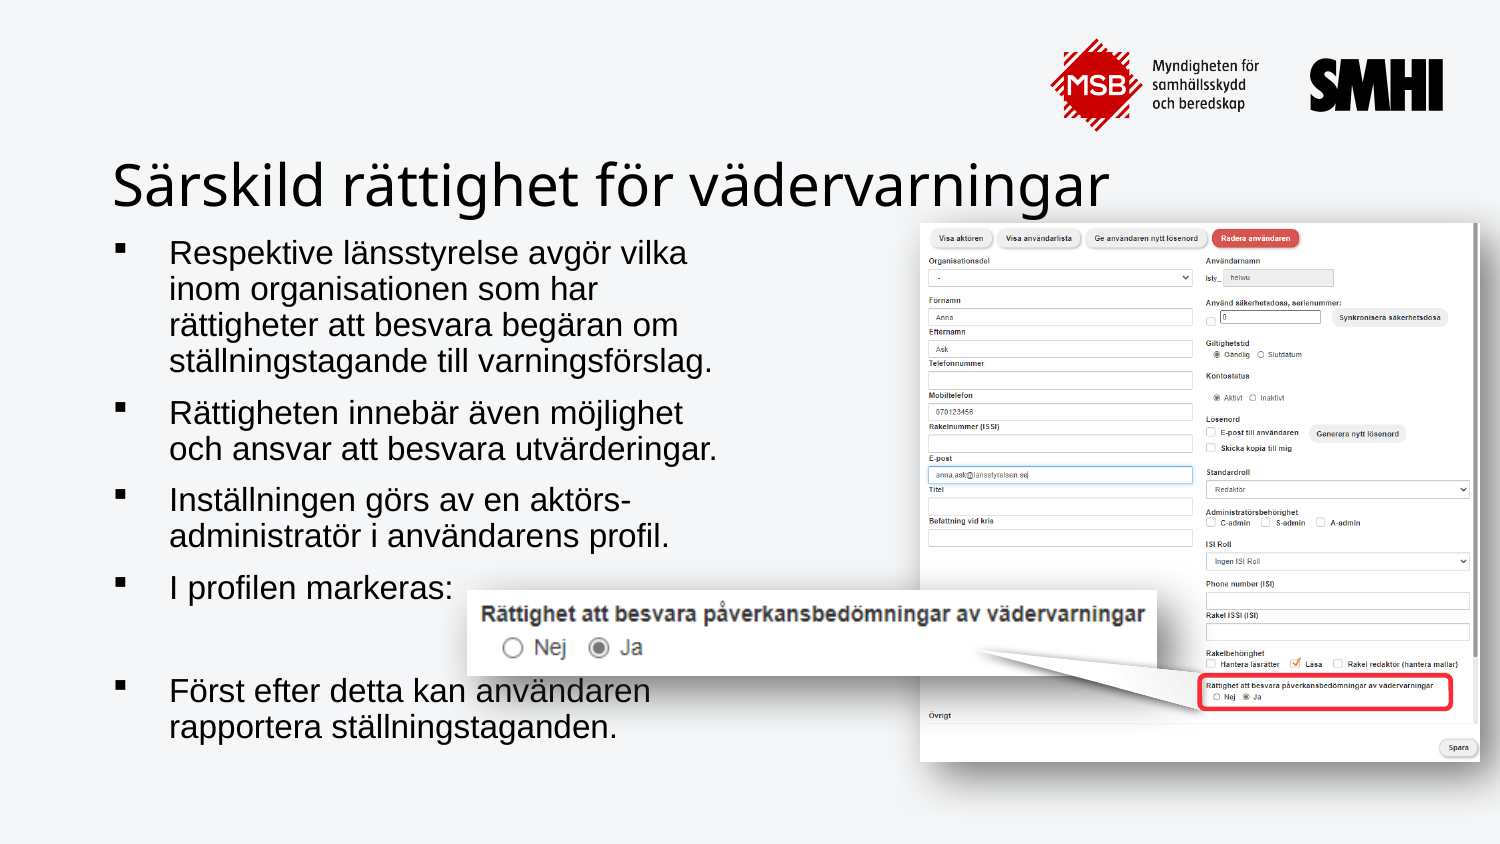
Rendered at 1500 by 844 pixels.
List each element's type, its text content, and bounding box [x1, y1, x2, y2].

picture [1050, 38, 1259, 132]
picture [467, 223, 1480, 762]
picture [1310, 58, 1443, 112]
list Respektive länsstyrelse avgör vilka inom organisationen som har rättigheter att besvara begäran om ställningstagande till varningsförslag. Rättigheten innebär även möjlighet och ansvar att besvara utvärderingar. Inställningen görs av en aktörs-administratör i användarens profil. I profilen markeras: Först efter detta kan användaren rapportera ställningstaganden. [112, 228, 721, 818]
title Särskild rättighet för vädervarningar [112, 148, 1388, 219]
